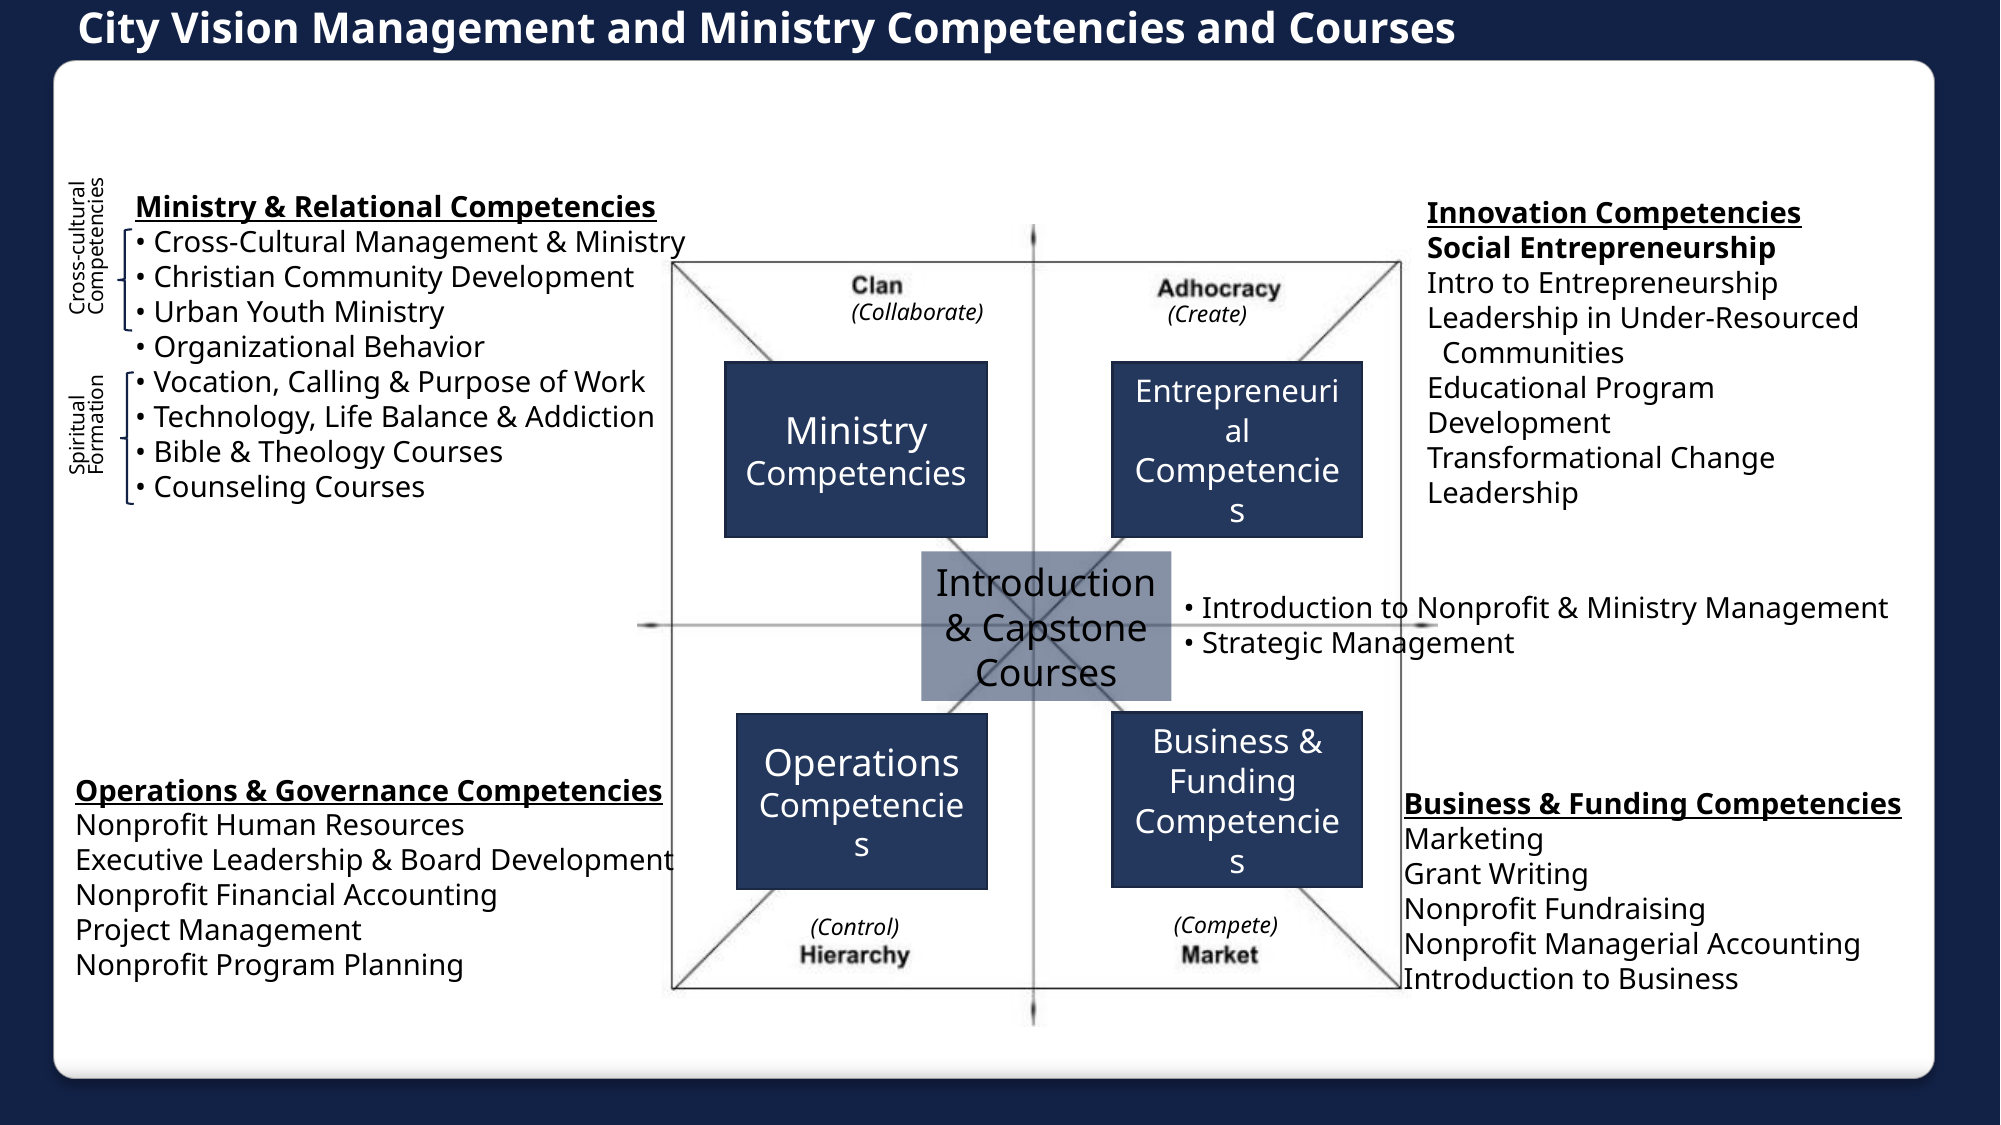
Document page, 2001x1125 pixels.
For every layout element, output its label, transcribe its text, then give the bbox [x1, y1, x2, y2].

text_box Cross-cultural Competencies [62, 96, 115, 331]
text_box Ministry & Relational Competencies • Cross-Cultural Management & Ministry • Christian Community Development • Urban Youth Ministry • Organizational Behavior • Vocation, Calling & Purpose of Work • Technology, Life Balance & Addiction • Bible & Theology Courses • Counseling Courses [120, 181, 754, 511]
title City Vision Management and Ministry Competencies and Courses [62, 0, 1932, 61]
text_box Business & Funding Competencies Marketing Grant Writing Nonprofit Fundraising Nonprofit Managerial Accounting Introduction to Business [1438, 778, 1917, 1003]
text_box [120, 371, 134, 505]
text_box • Introduction to Nonprofit & Ministry Management • Strategic Management [1438, 582, 1904, 667]
text_box Innovation Competencies Social Entrepreneurship Intro to Entrepreneurship Leadership in Under-Resourced Communities Educational Program Development Transformational Change Leadership [1412, 187, 1918, 517]
text_box [117, 228, 133, 332]
picture [40, 55, 1948, 1100]
text_box Spiritual Formation [62, 356, 115, 491]
text_box Operations & Governance Competencies Nonprofit Human Resources Executive Leadership & Board Development Nonprofit Financial Accounting Project Management Nonprofit Program Planning [60, 764, 637, 989]
